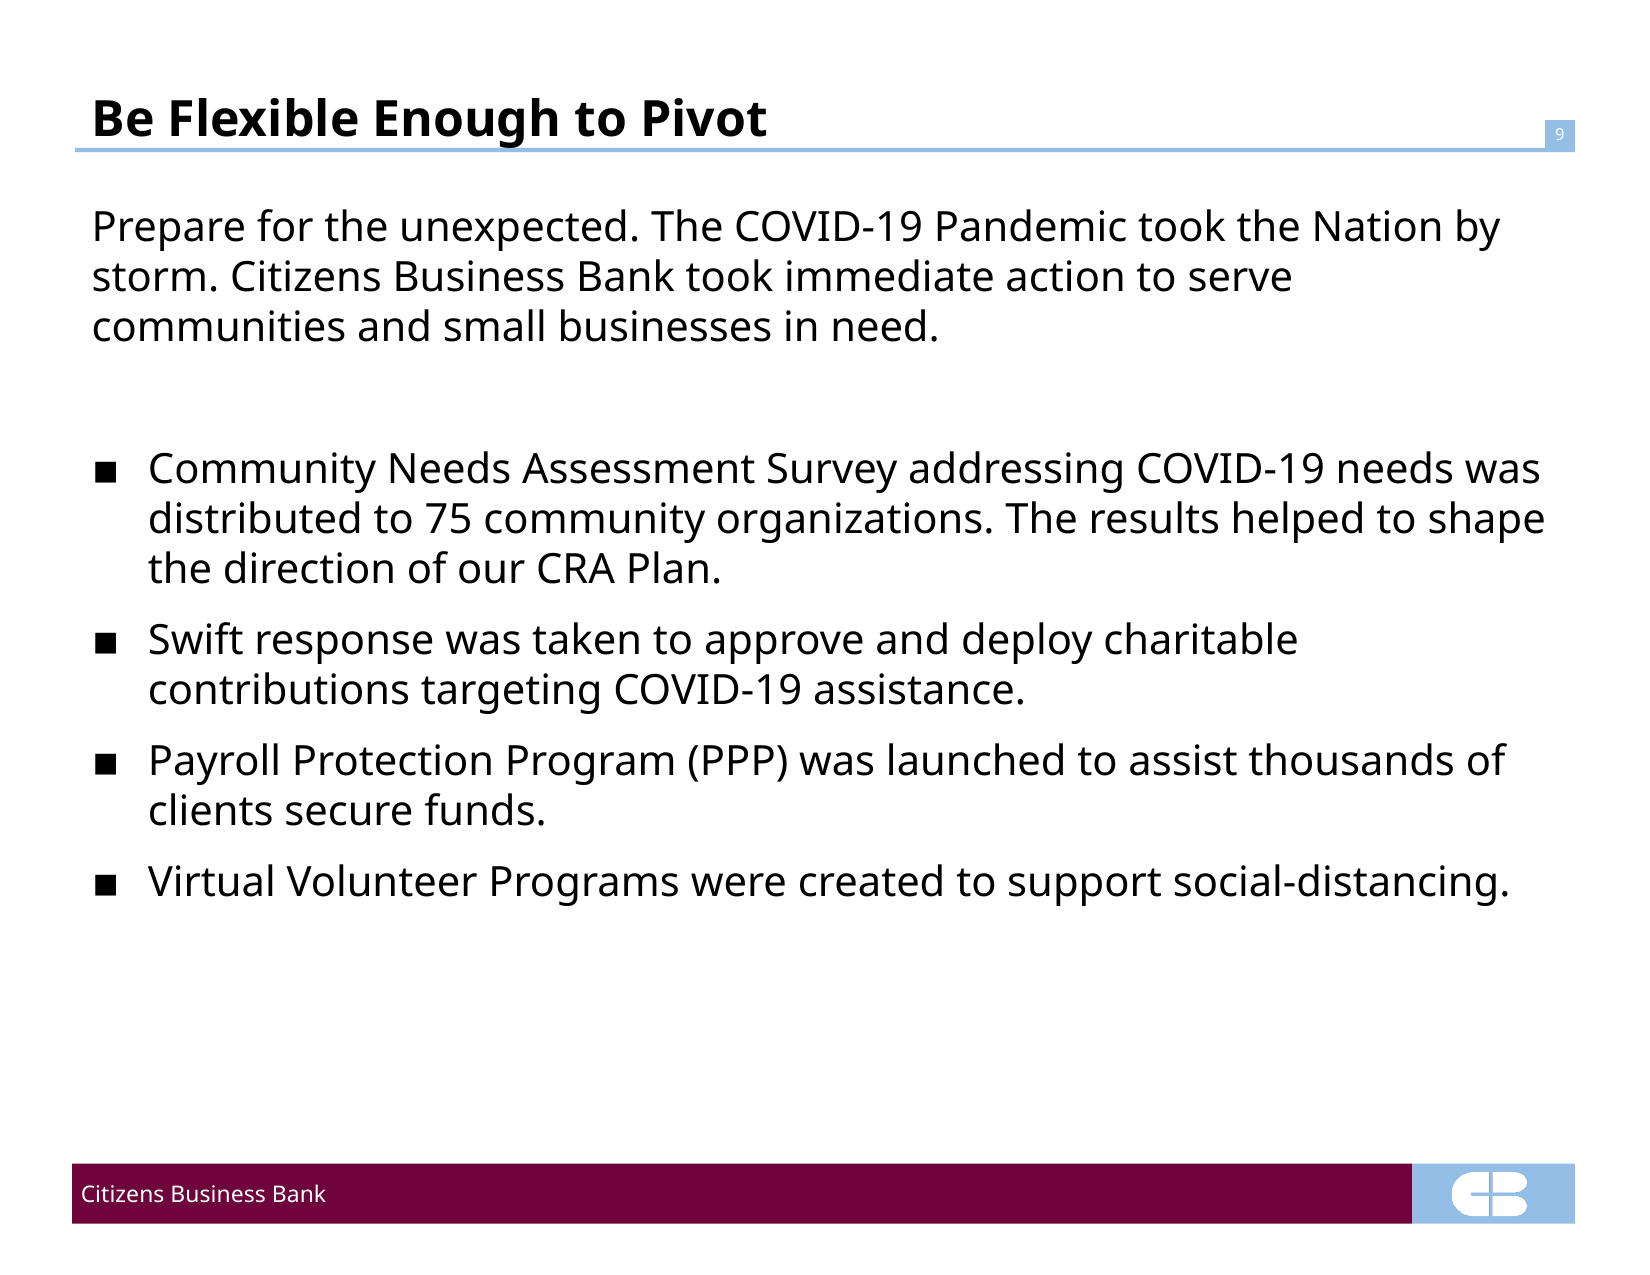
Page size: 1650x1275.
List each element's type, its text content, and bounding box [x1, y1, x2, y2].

picture [1451, 1172, 1531, 1220]
list Prepare for the unexpected. The COVID-19 Pandemic took the Nation by storm. Citizens Business Bank took immediate action to serve communities and small businesses in need. ▪ Community Needs Assessment Survey addressing COVID-19 needs was distributed to 75 community organizations. The results helped to shape the direction of our CRA Plan. ▪ Swift response was taken to approve and deploy charitable contributions targeting COVID-19 assistance. ▪ Payroll Protection Program (PPP) was launched to assist thousands of clients secure funds. ▪ Virtual Volunteer Programs were created to support social-distancing. [75, 200, 1575, 1125]
title Be Flexible Enough to Pivot [75, 77, 1513, 155]
